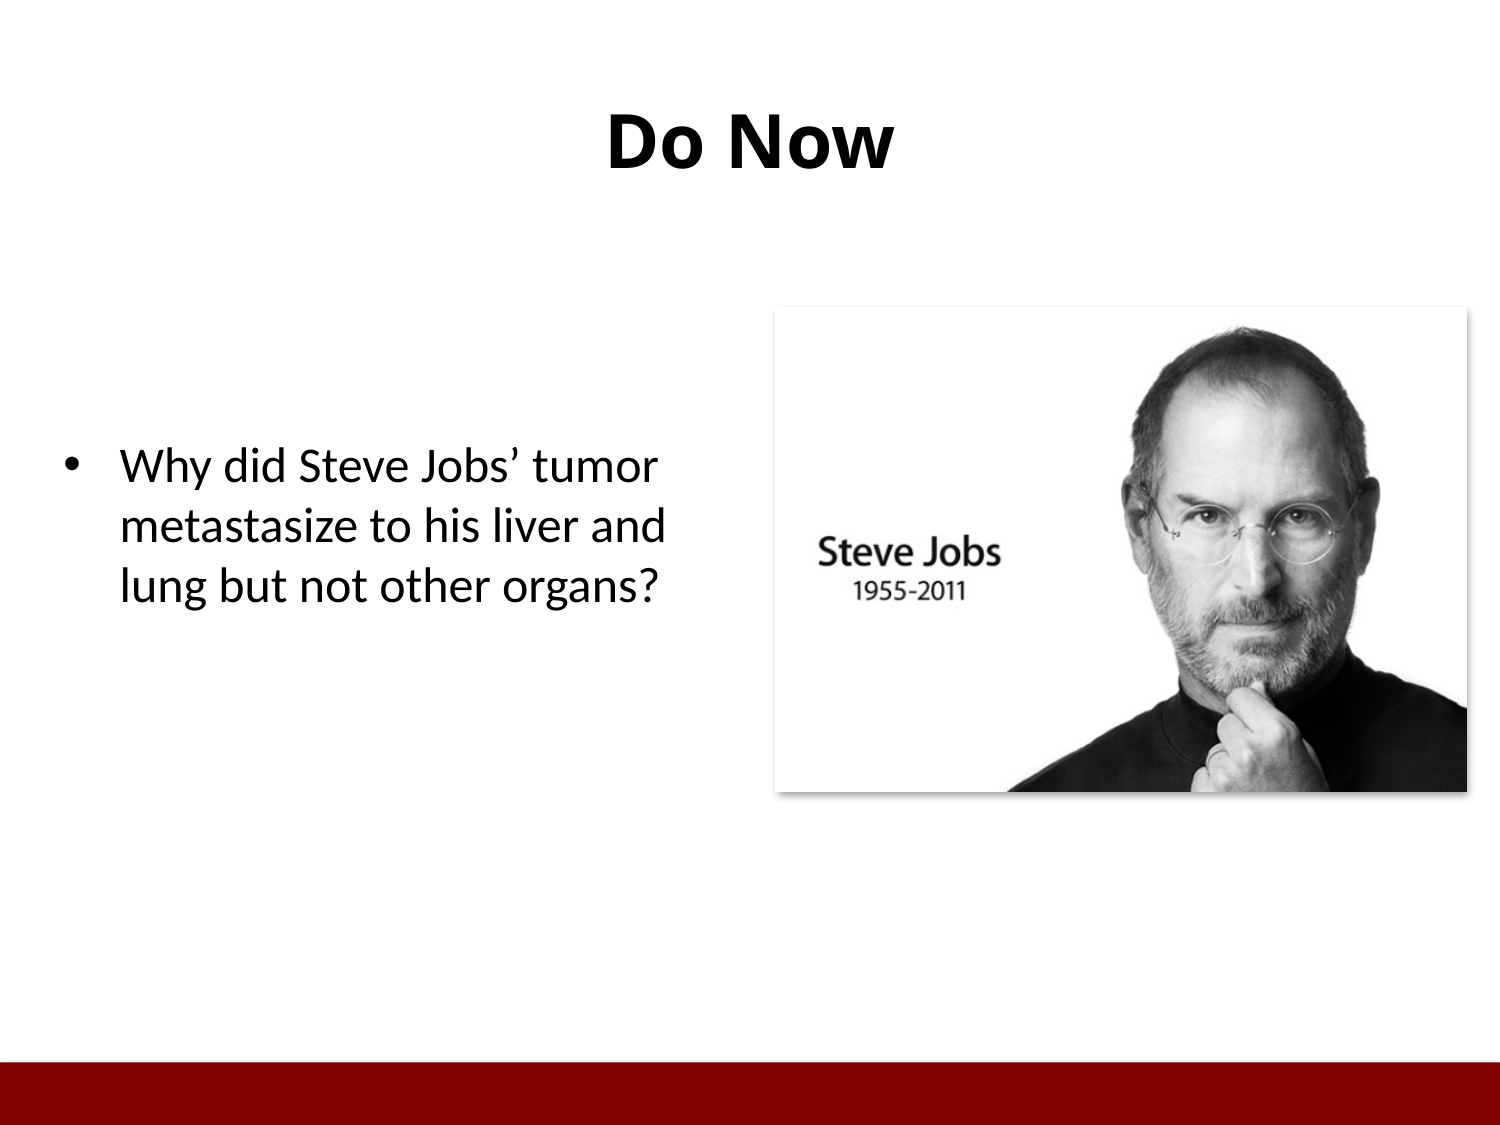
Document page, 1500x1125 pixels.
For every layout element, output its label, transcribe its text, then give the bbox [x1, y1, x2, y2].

picture [775, 307, 1467, 792]
title Do Now [75, 45, 1425, 233]
list Why did Steve Jobs’ tumor metastasize to his liver and lung but not other organs? [48, 425, 724, 661]
